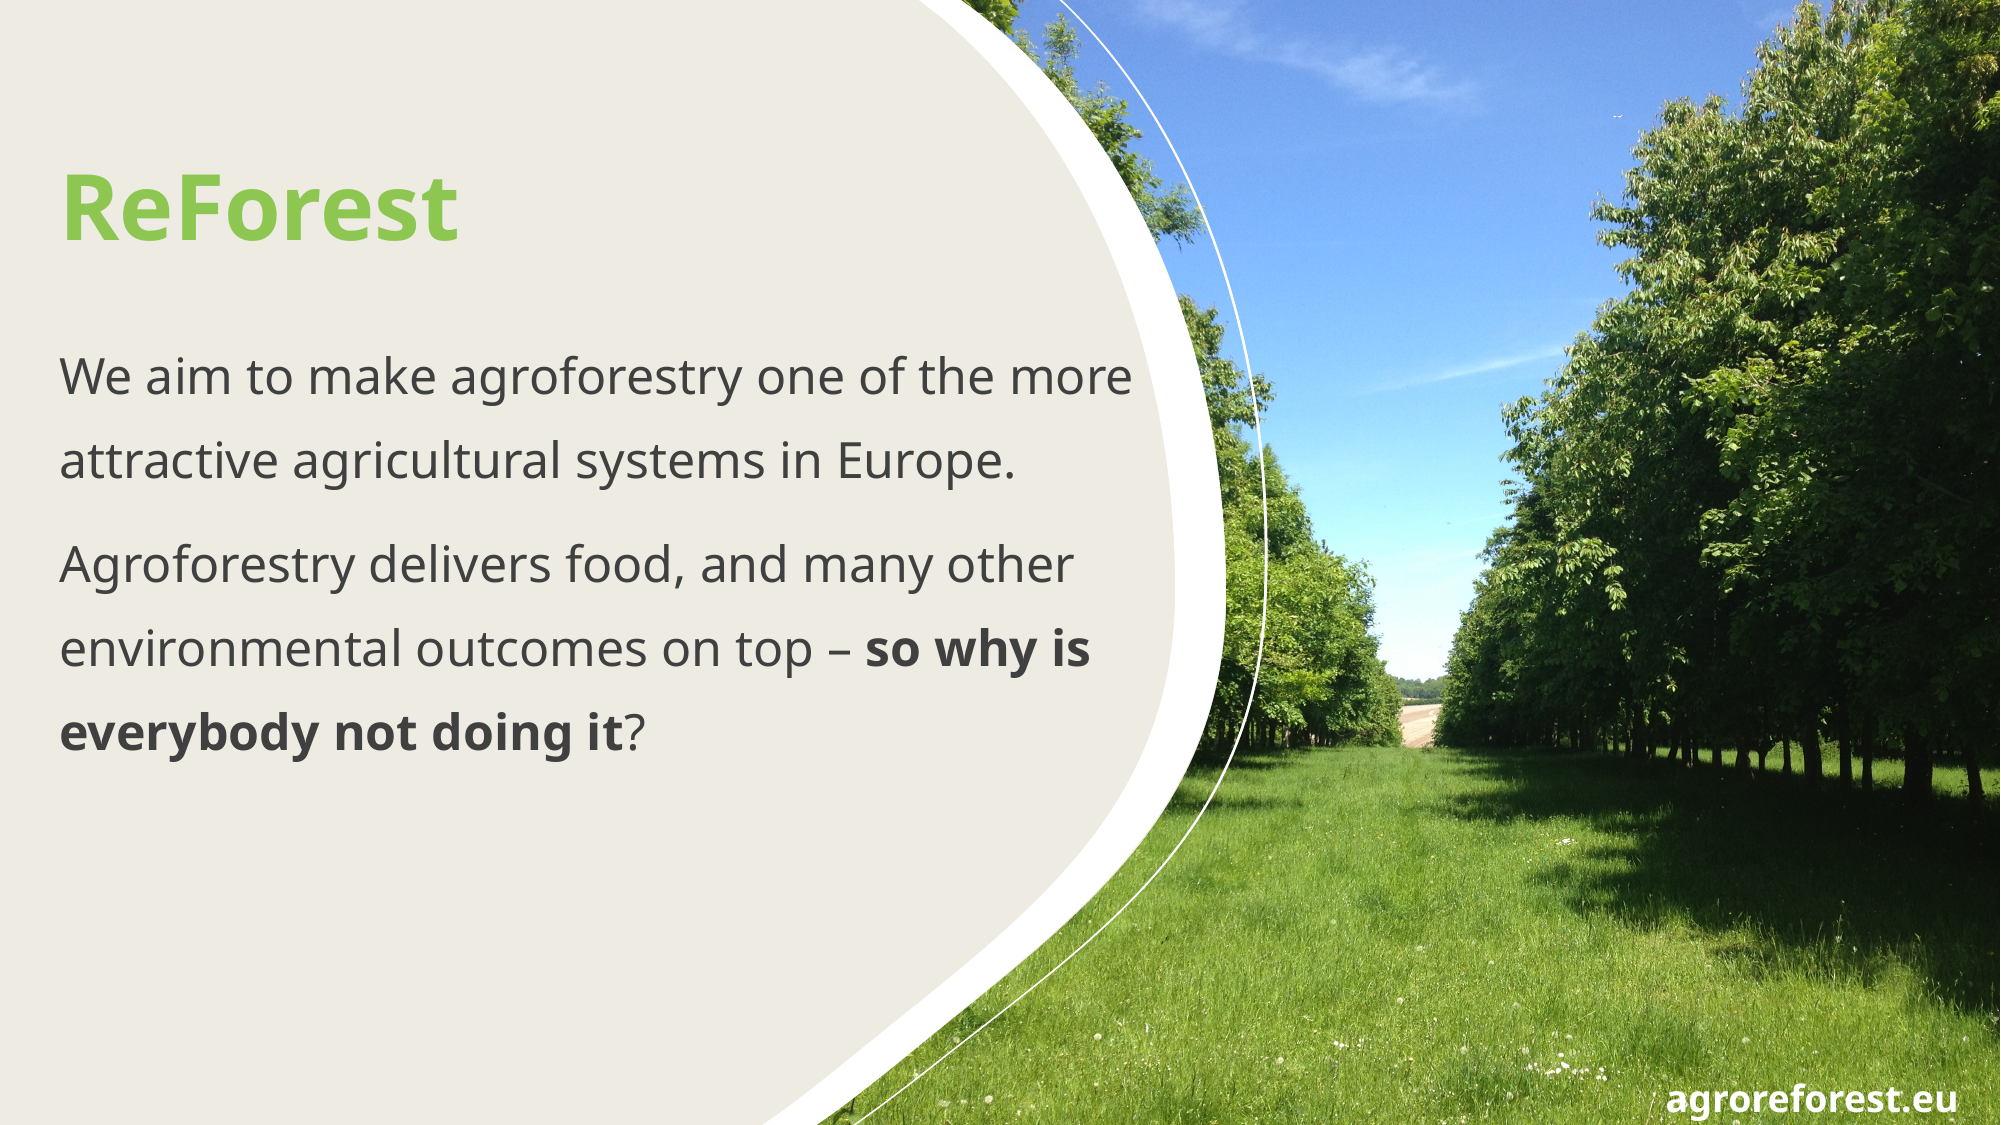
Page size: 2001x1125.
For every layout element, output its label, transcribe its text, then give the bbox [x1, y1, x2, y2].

picture [816, 0, 2000, 1125]
subtitle We aim to make agroforestry one of the more attractive agricultural systems in Europe. Agroforestry delivers food, and many other environmental outcomes on top – so why is everybody not doing it? [41, 302, 816, 617]
title ReForest [41, 0, 816, 274]
